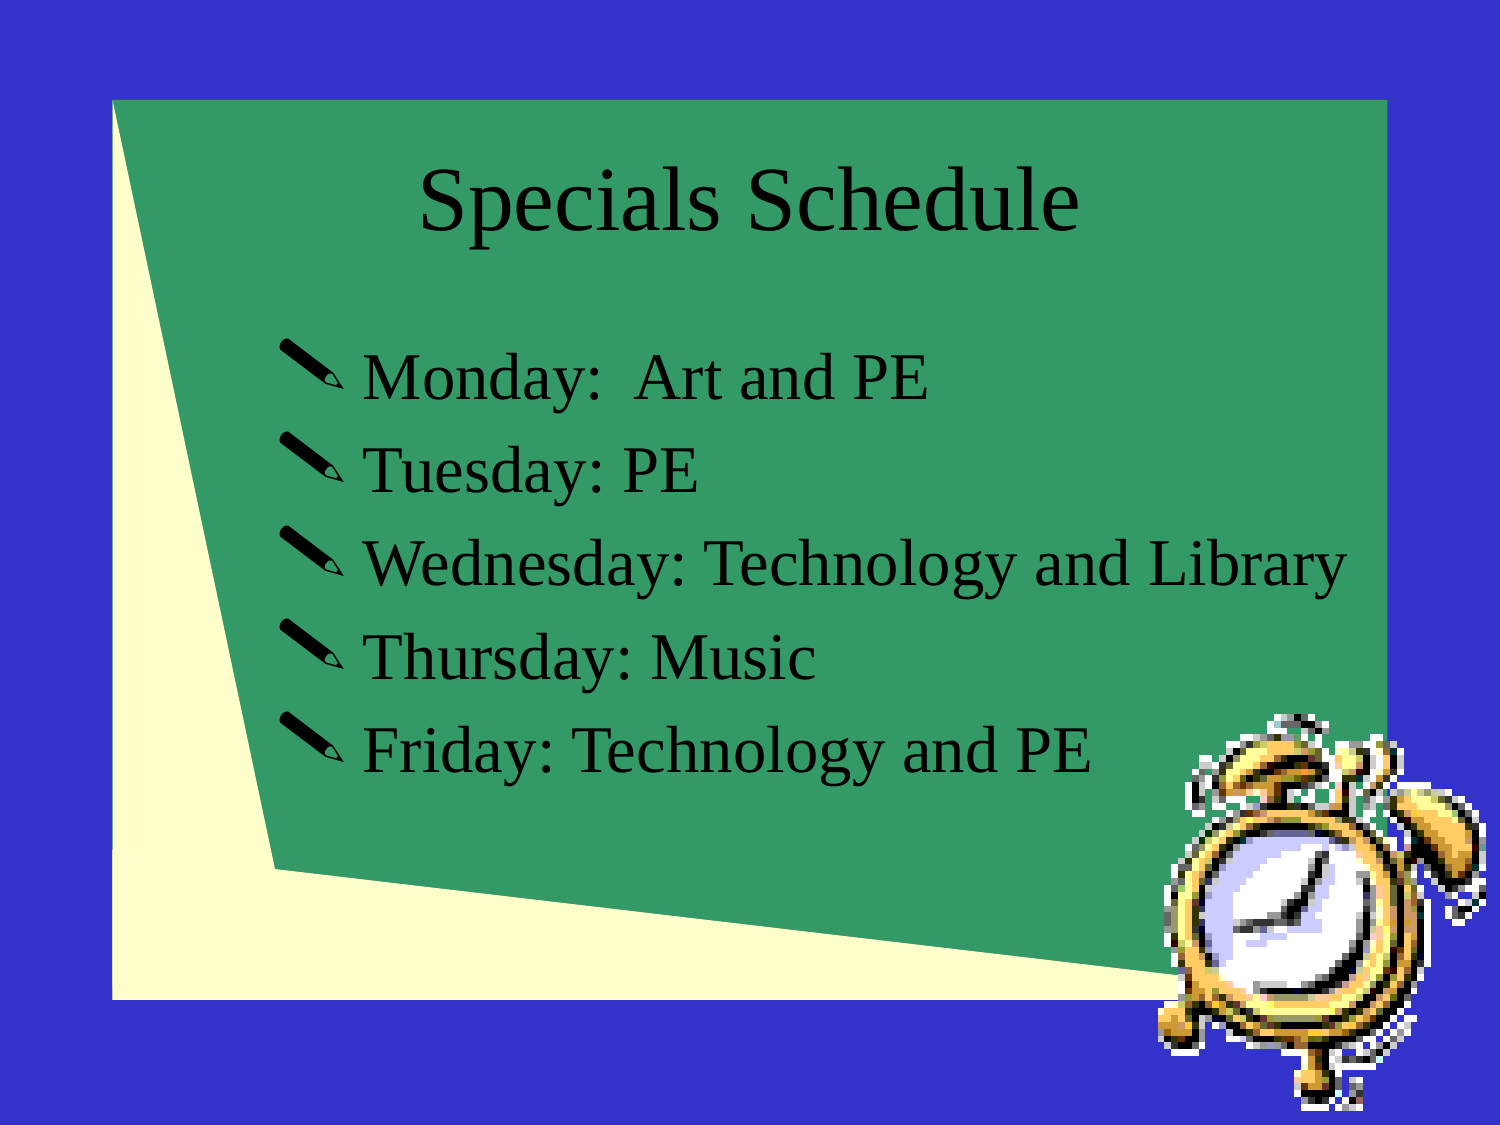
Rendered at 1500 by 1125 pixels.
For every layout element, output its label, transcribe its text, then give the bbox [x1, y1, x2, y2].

list Monday: Art and PE Tuesday: PE Wednesday: Technology and Library Thursday: Music Friday: Technology and PE [262, 324, 1388, 1001]
picture [1116, 687, 1500, 1125]
title Specials Schedule [112, 99, 1388, 288]
